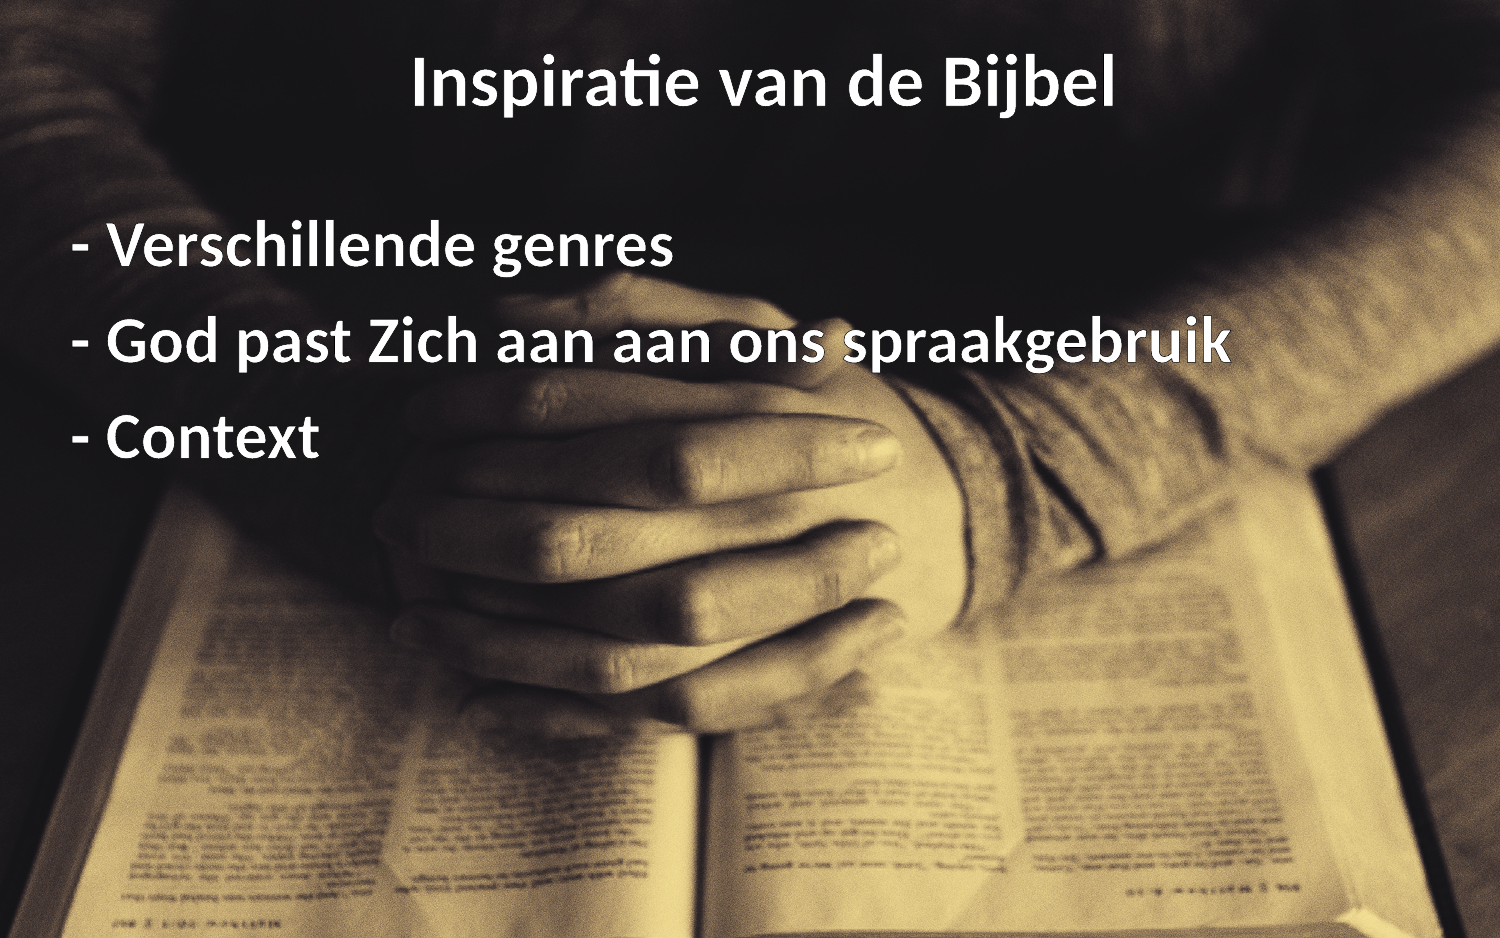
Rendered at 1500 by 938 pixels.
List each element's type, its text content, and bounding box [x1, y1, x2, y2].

picture [0, 0, 1500, 938]
text_box Inspiratie van de Bijbel [394, 33, 1153, 136]
text_box - God past Zich aan aan ons spraakgebruik [55, 288, 1463, 384]
text_box - Verschillende genres [55, 192, 1463, 288]
text_box - Context [55, 384, 1463, 479]
